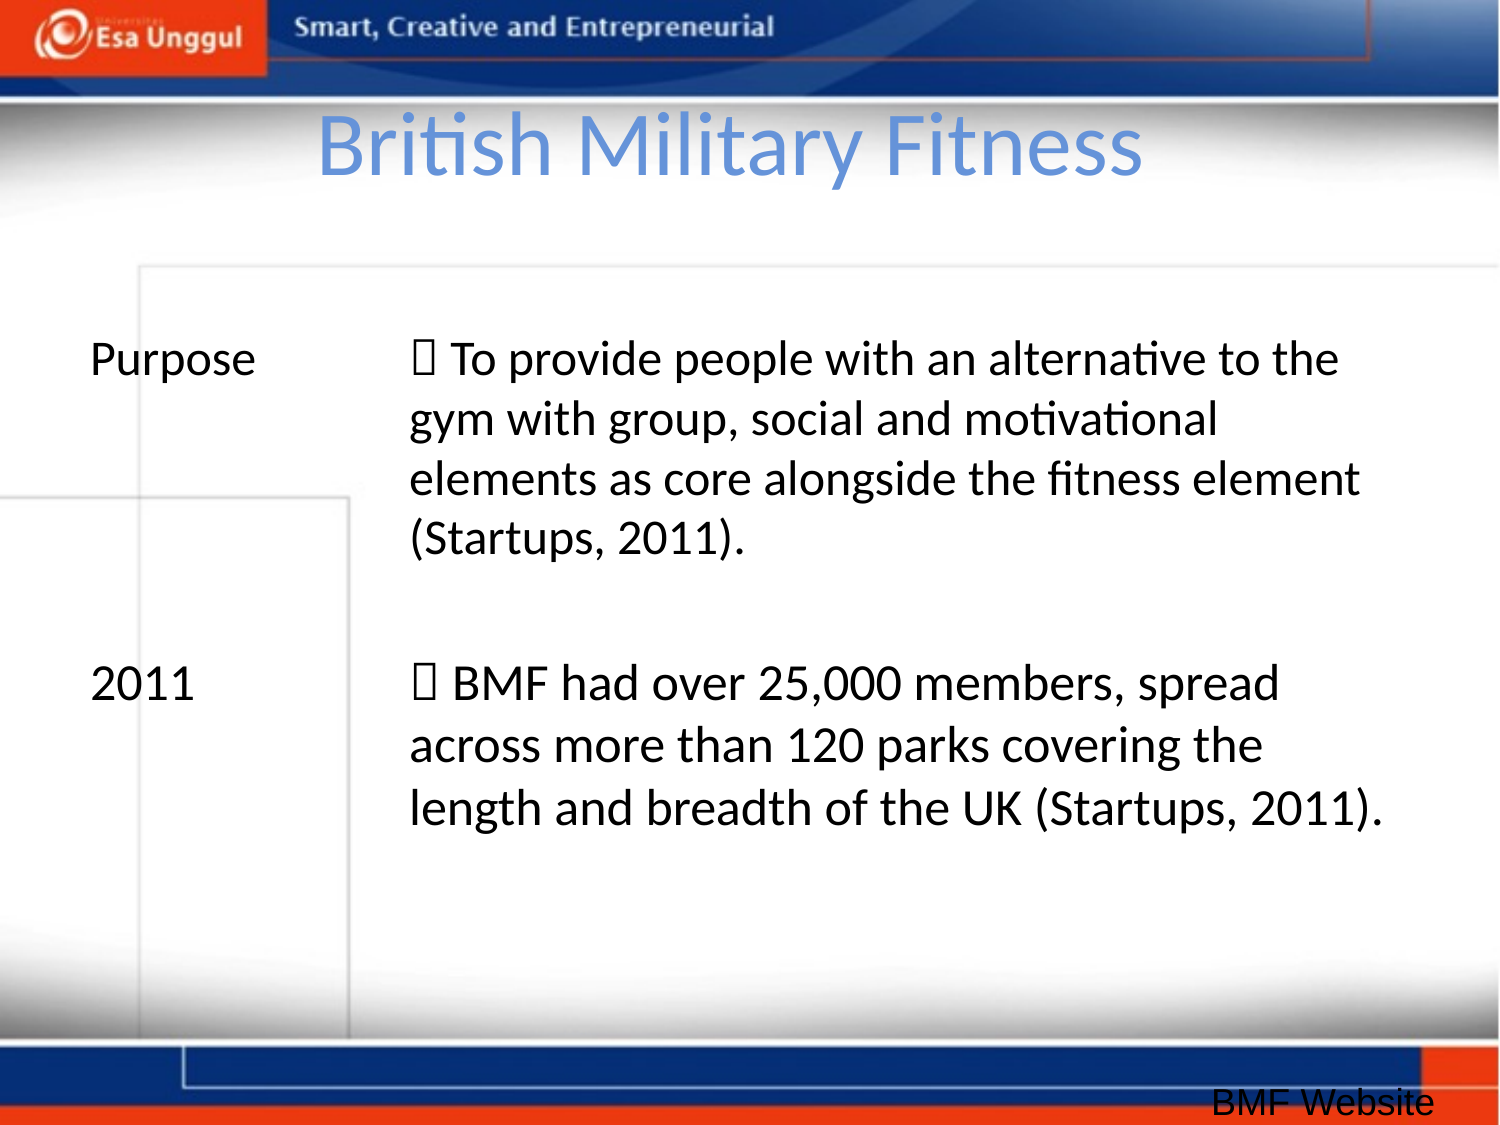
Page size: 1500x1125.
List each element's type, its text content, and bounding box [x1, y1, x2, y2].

text_box British Military Fitness [150, 45, 1313, 233]
picture [0, 0, 1500, 1125]
list Purpose  To provide people with an alternative to the gym with group, social and motivational elements as core alongside the fitness element (Startups, 2011). 2011  BMF had over 25,000 members, spread across more than 120 parks covering the length and breadth of the UK (Startups, 2011). [75, 245, 1418, 996]
text_box BMF Website [837, 1070, 1450, 1125]
